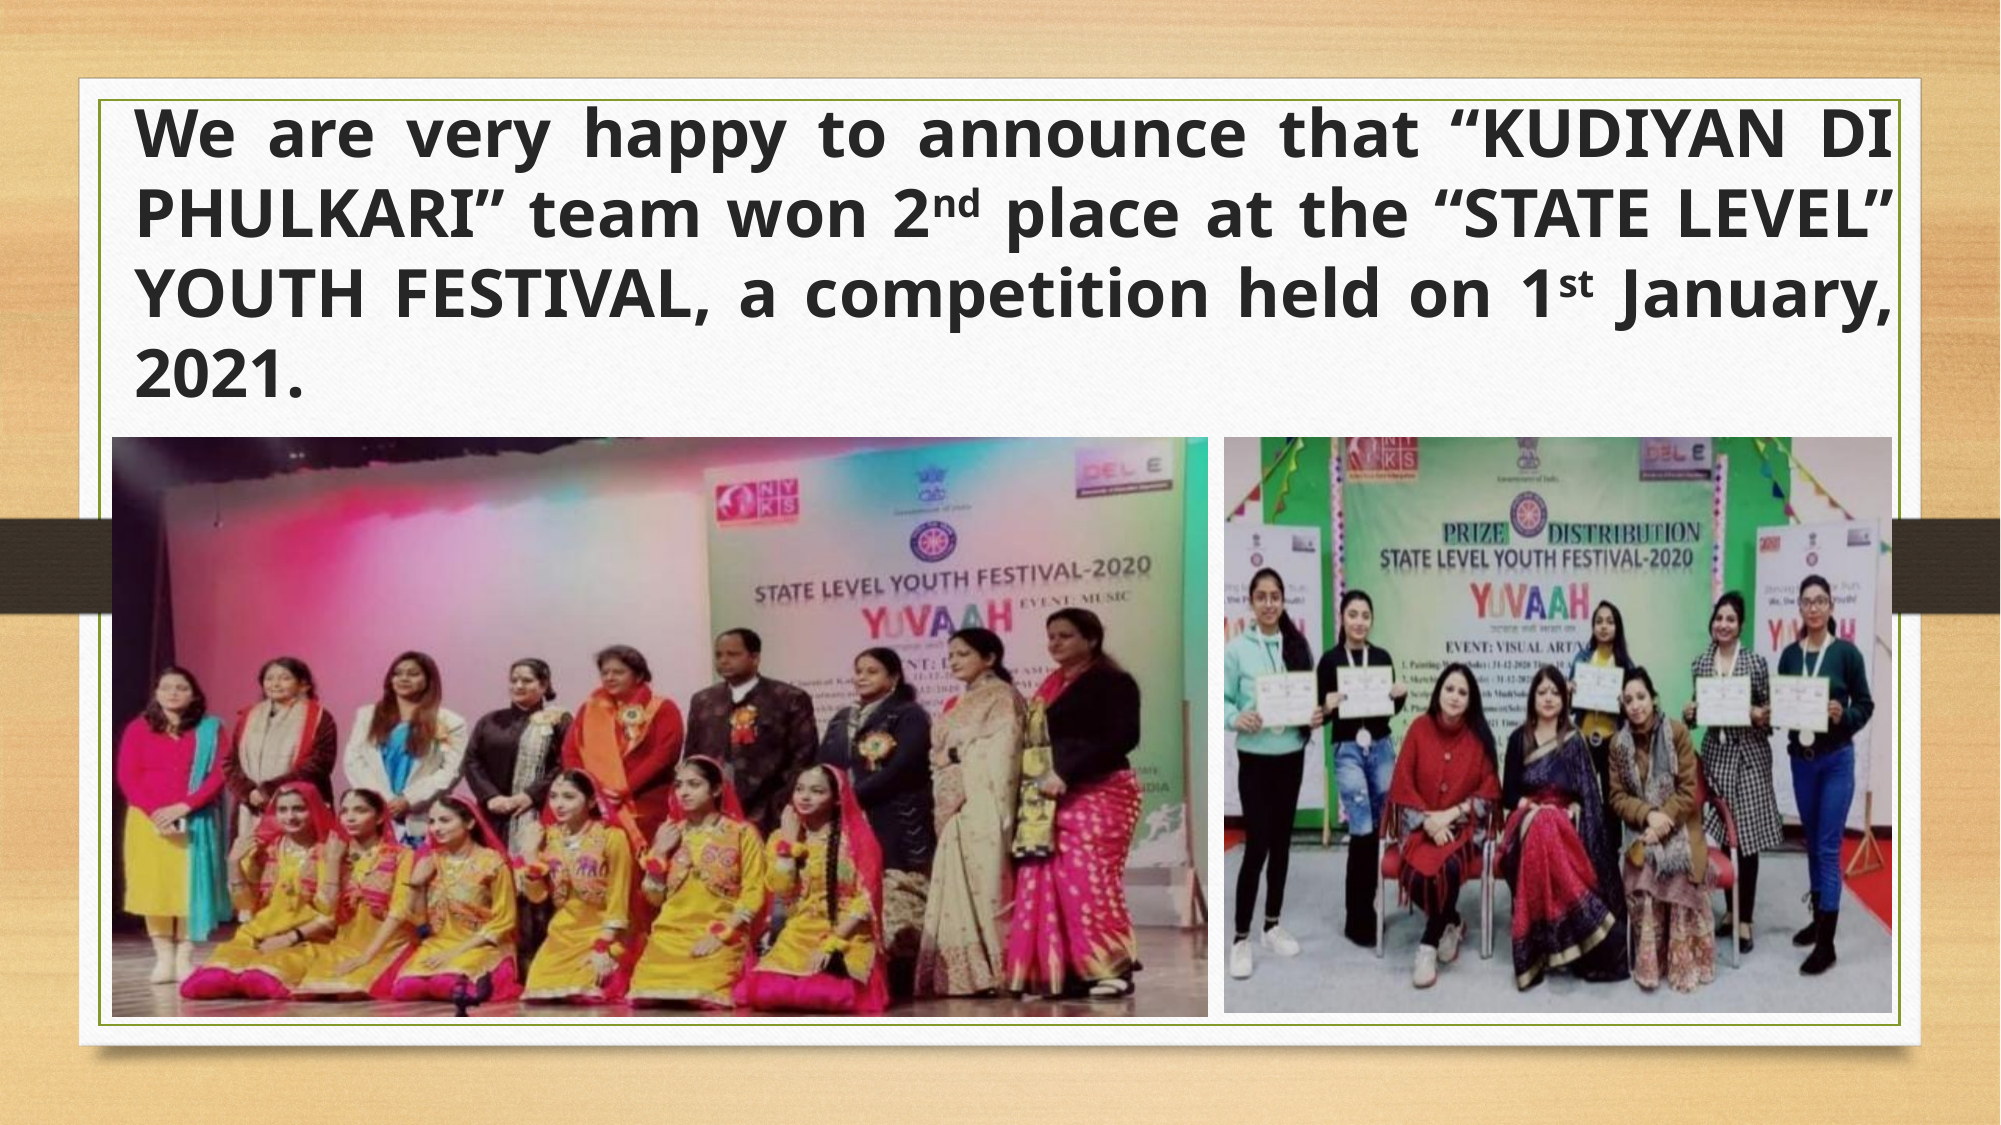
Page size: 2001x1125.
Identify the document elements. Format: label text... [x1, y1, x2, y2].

picture [0, 0, 2001, 1125]
list We are very happy to announce that “KUDIYAN DI PHULKARI” team won 2nd place at the “STATE LEVEL” YOUTH FESTIVAL, a competition held on 1st January, 2021. [119, 83, 1911, 628]
